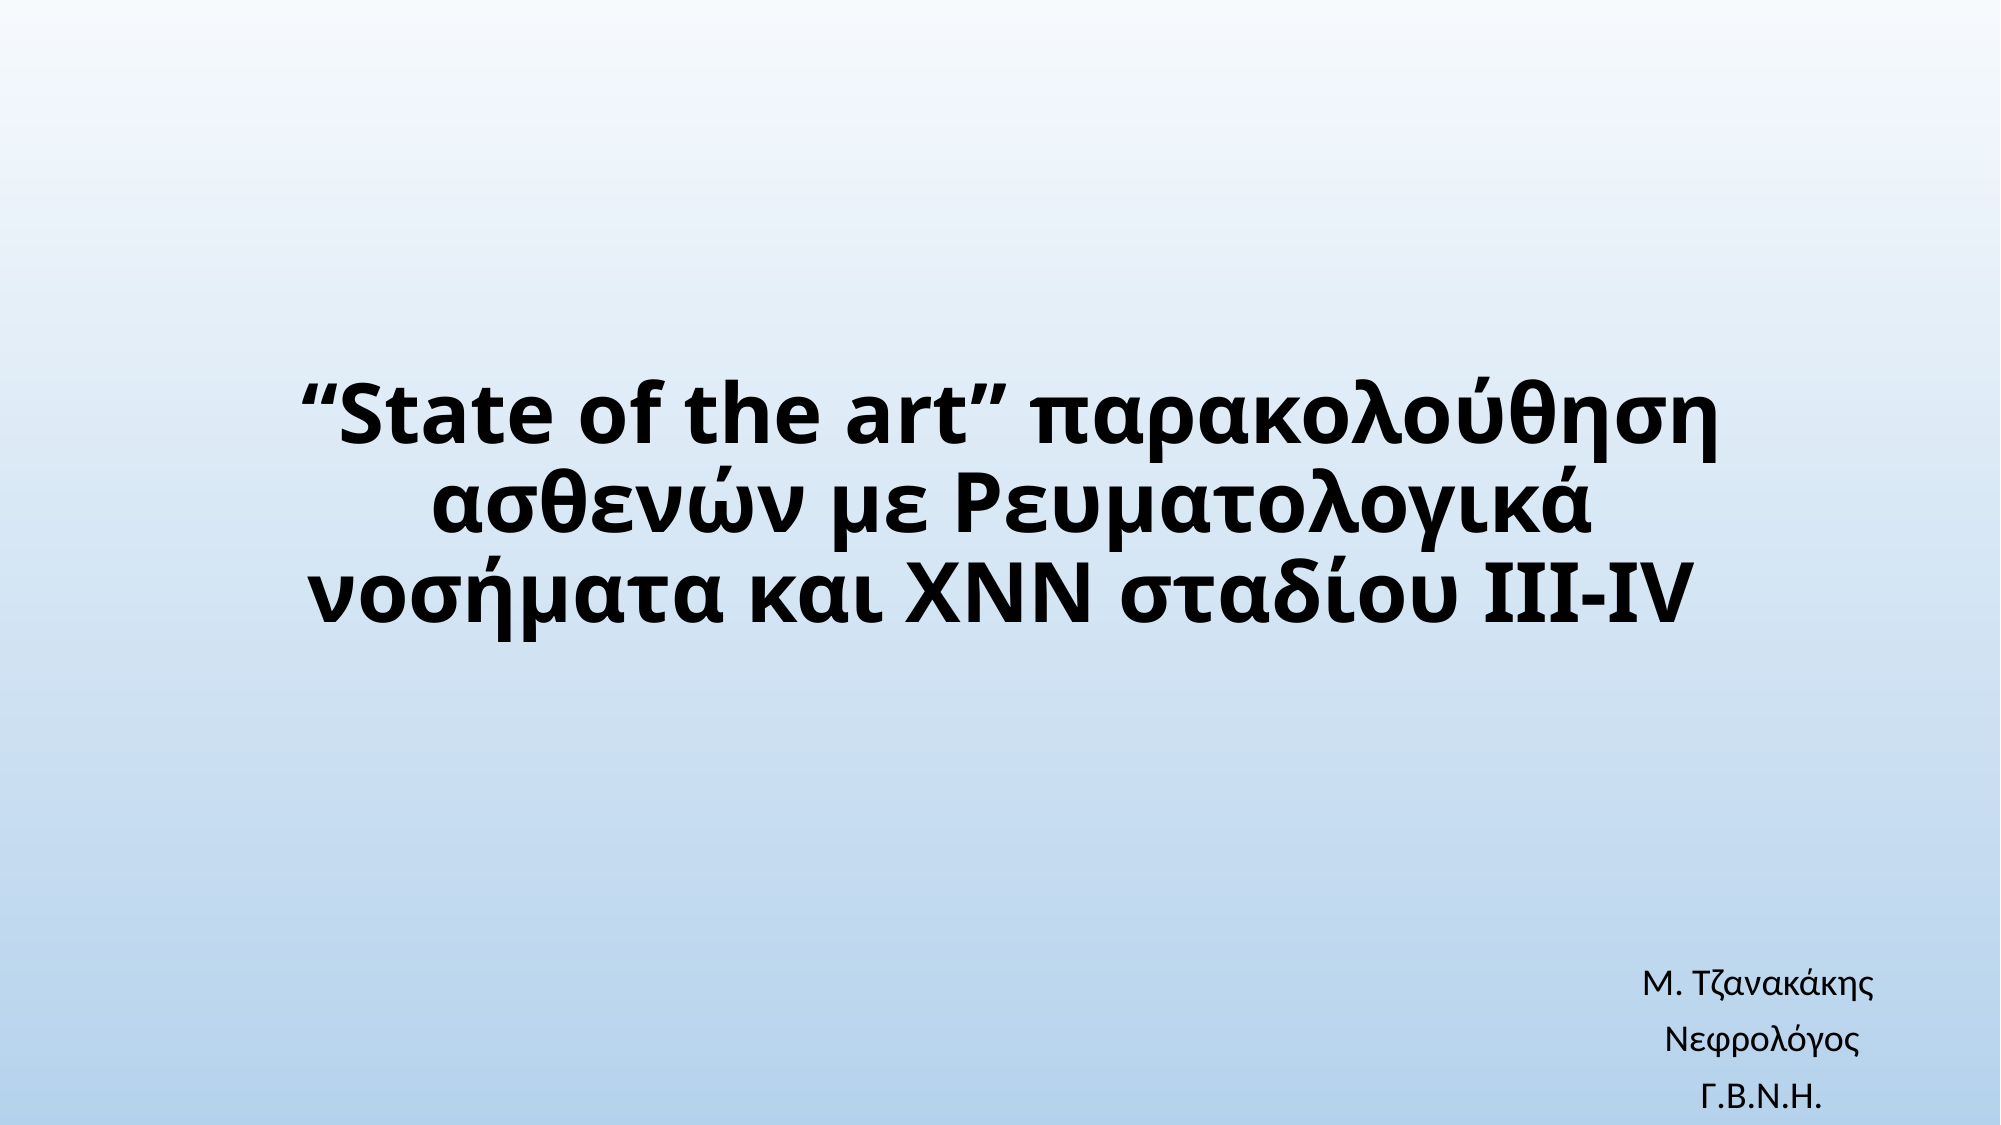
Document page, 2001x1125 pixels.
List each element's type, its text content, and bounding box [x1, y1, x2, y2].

subtitle Μ. Τζανακάκης Νεφρολόγος Γ.Β.Ν.Η. [1524, 954, 2000, 1125]
title “State of the art” παρακολούθηση ασθενών με Ρευματολογικά νοσήματα και ΧΝΝ σταδίου ΙΙΙ-ΙV [262, 301, 1763, 649]
